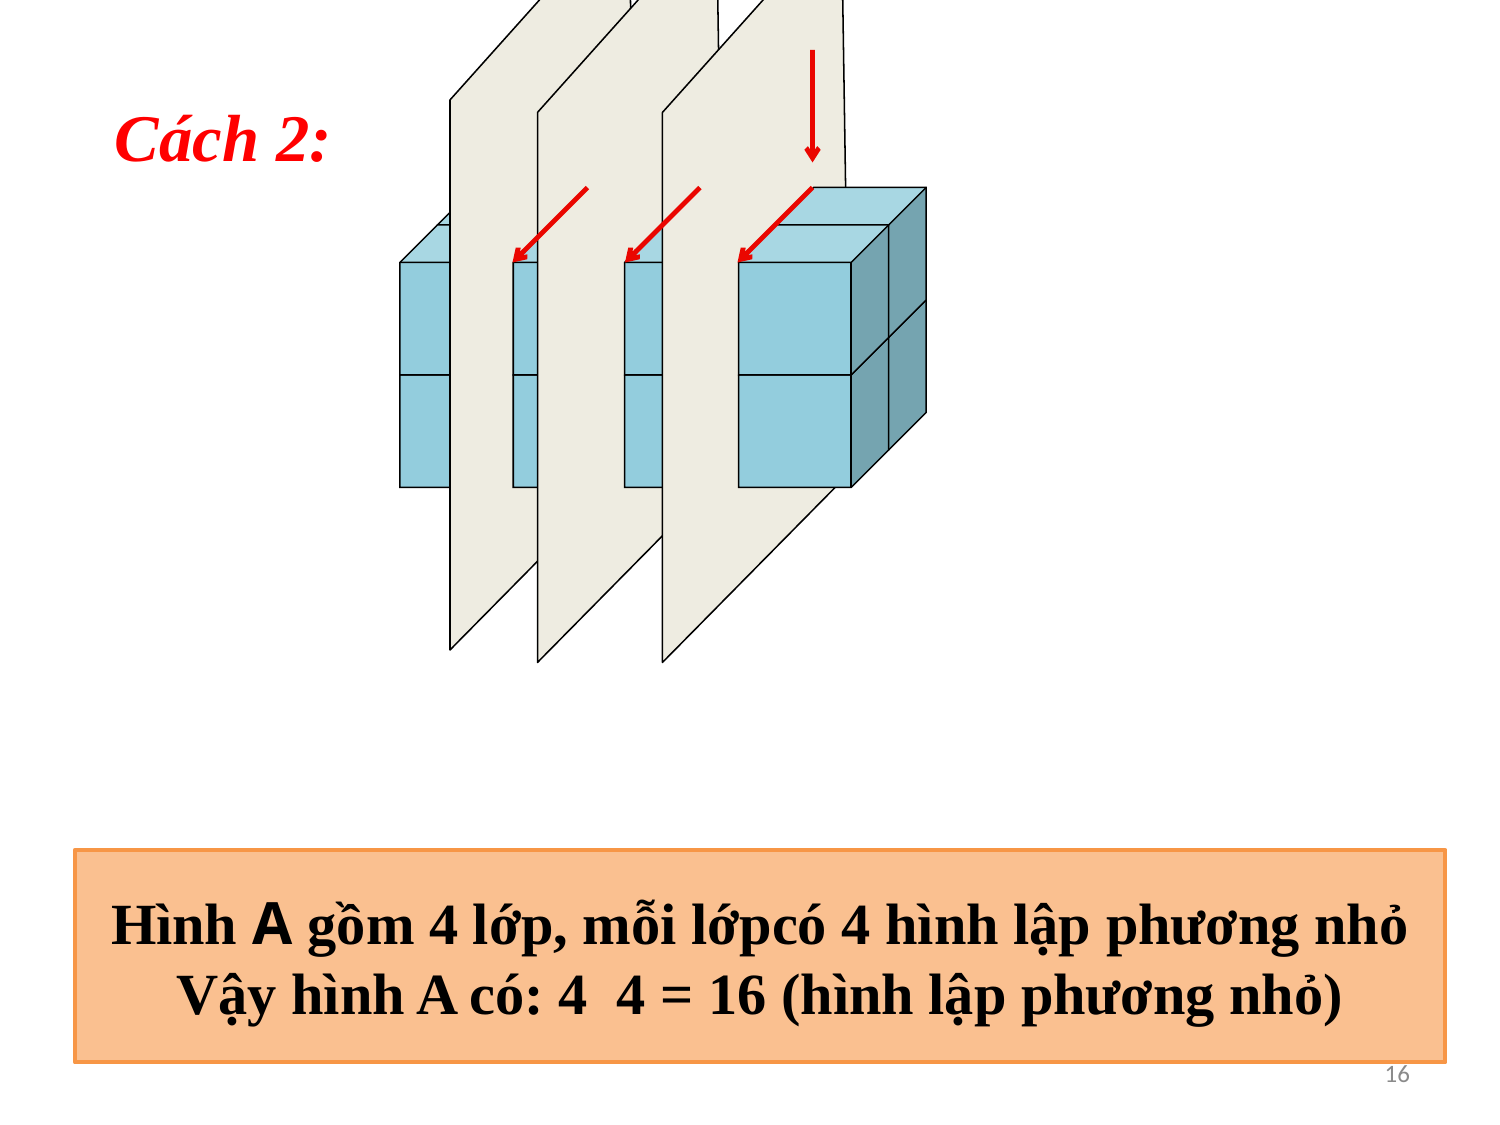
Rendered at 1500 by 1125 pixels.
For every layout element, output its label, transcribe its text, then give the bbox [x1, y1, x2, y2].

text_box [662, 0, 846, 185]
slide_number 16 [1074, 1064, 1425, 1103]
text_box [399, 187, 510, 488]
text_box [513, 187, 622, 488]
text_box [537, 0, 719, 185]
text_box Cách 2: [99, 87, 375, 183]
text_box [537, 497, 662, 663]
text_box [450, 0, 631, 185]
text_box [805, 49, 820, 163]
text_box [738, 187, 927, 488]
text_box [662, 497, 826, 663]
text_box [450, 497, 537, 650]
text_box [624, 187, 736, 488]
